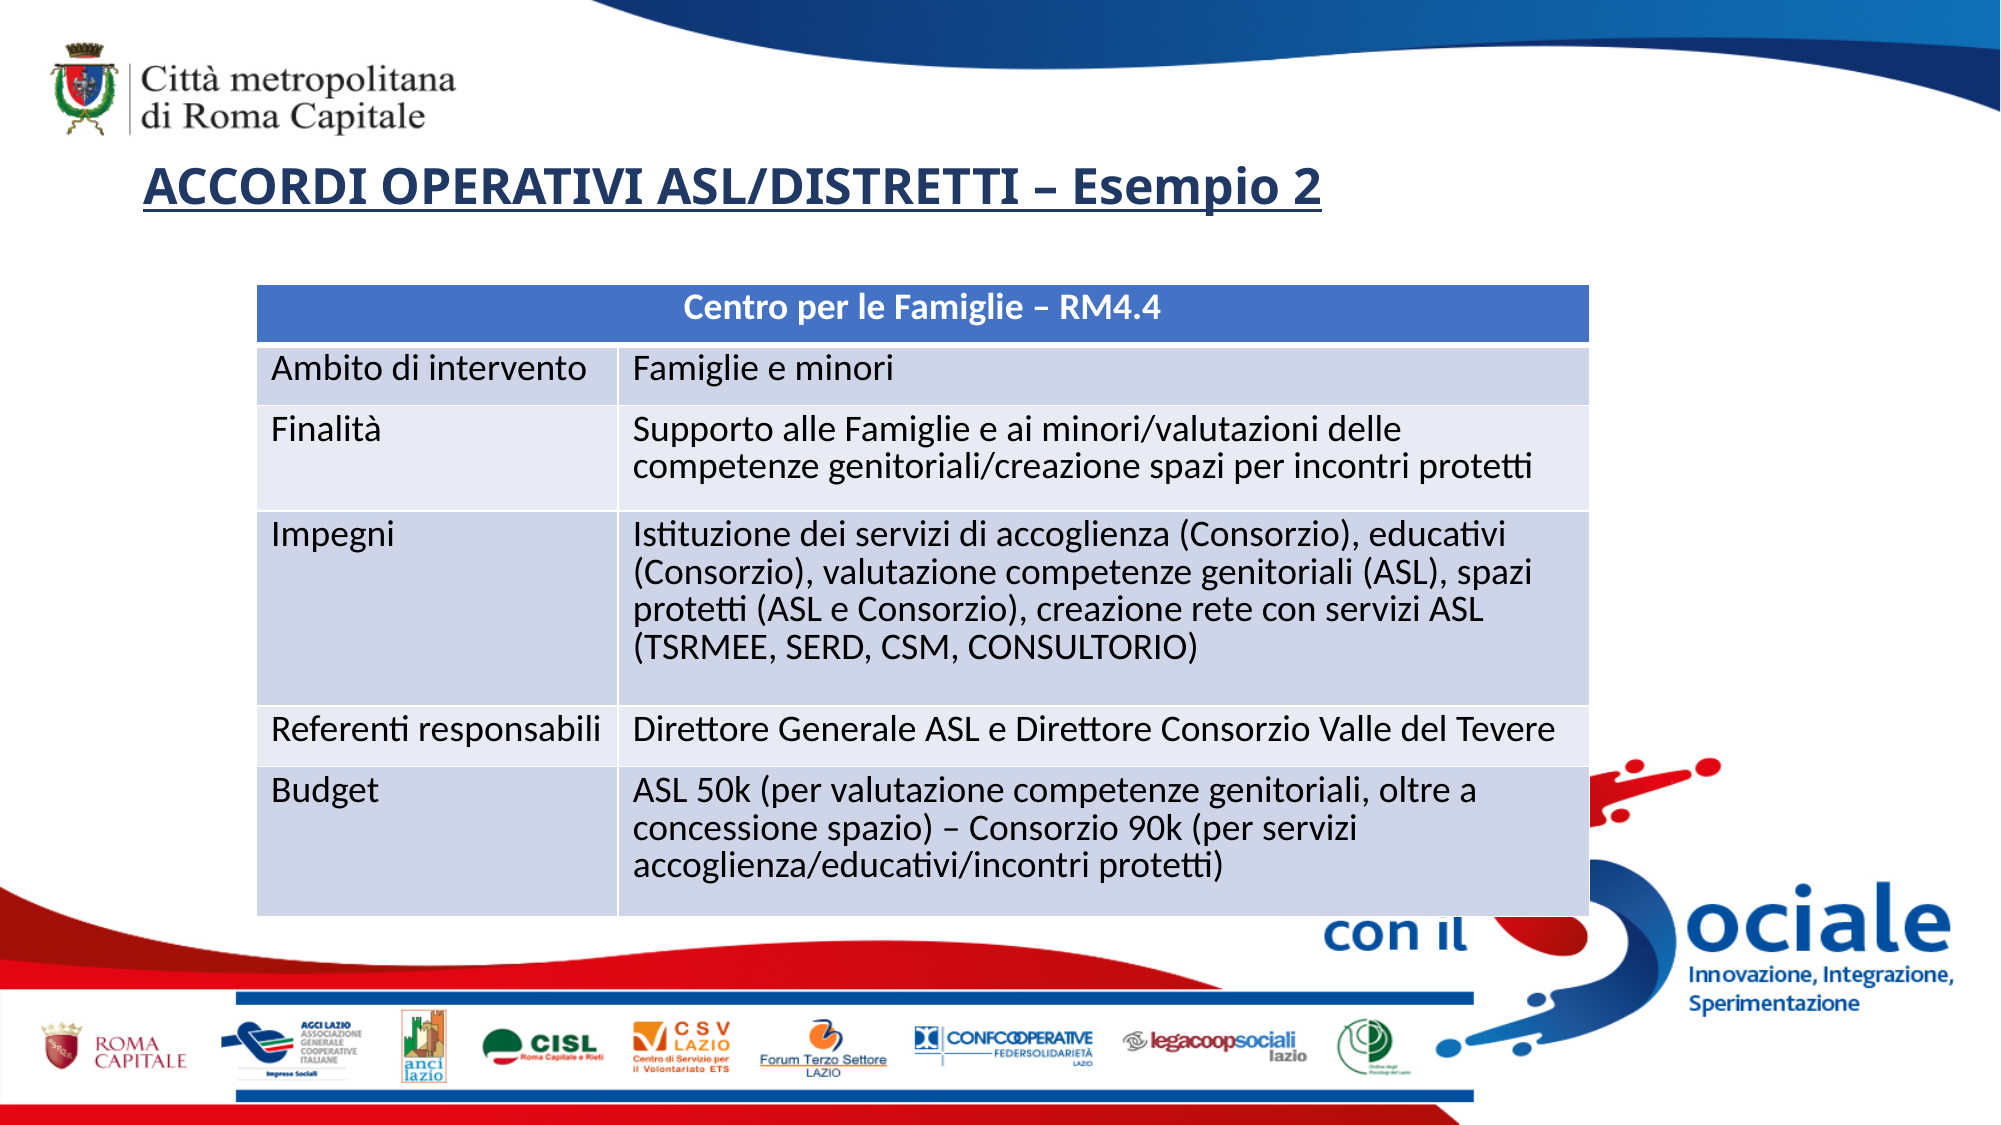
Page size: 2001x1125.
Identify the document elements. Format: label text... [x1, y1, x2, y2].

table_cell Famiglie e minori [619, 348, 1589, 405]
table_cell ASL 50k (per valutazione competenze genitoriali, oltre a concessione spazio) – Consorzio 90k (per servizi accoglienza/educativi/incontri protetti) [619, 767, 1589, 916]
table_cell Referenti responsabili [257, 707, 617, 766]
table_cell Impegni [257, 512, 617, 705]
table_cell Supporto alle Famiglie e ai minori/valutazioni delle competenze genitoriali/creazione spazi per incontri protetti [619, 406, 1589, 510]
table_cell Direttore Generale ASL e Direttore Consorzio Valle del Tevere [619, 707, 1589, 766]
table_header Centro per le Famiglie – RM4.4 [257, 285, 1589, 342]
table_cell Istituzione dei servizi di accoglienza (Consorzio), educativi (Consorzio), valutazione competenze genitoriali (ASL), spazi protetti (ASL e Consorzio), creazione rete con servizi ASL (TSRMEE, SERD, CSM, CONSULTORIO) [619, 512, 1589, 705]
text_box ACCORDI OPERATIVI ASL/DISTRETTI – Esempio 2 [128, 147, 1787, 283]
table_cell Finalità [257, 406, 617, 510]
table_cell Budget [257, 767, 617, 916]
text_box [0, 0, 2000, 1125]
table_cell Ambito di intervento [257, 348, 617, 405]
